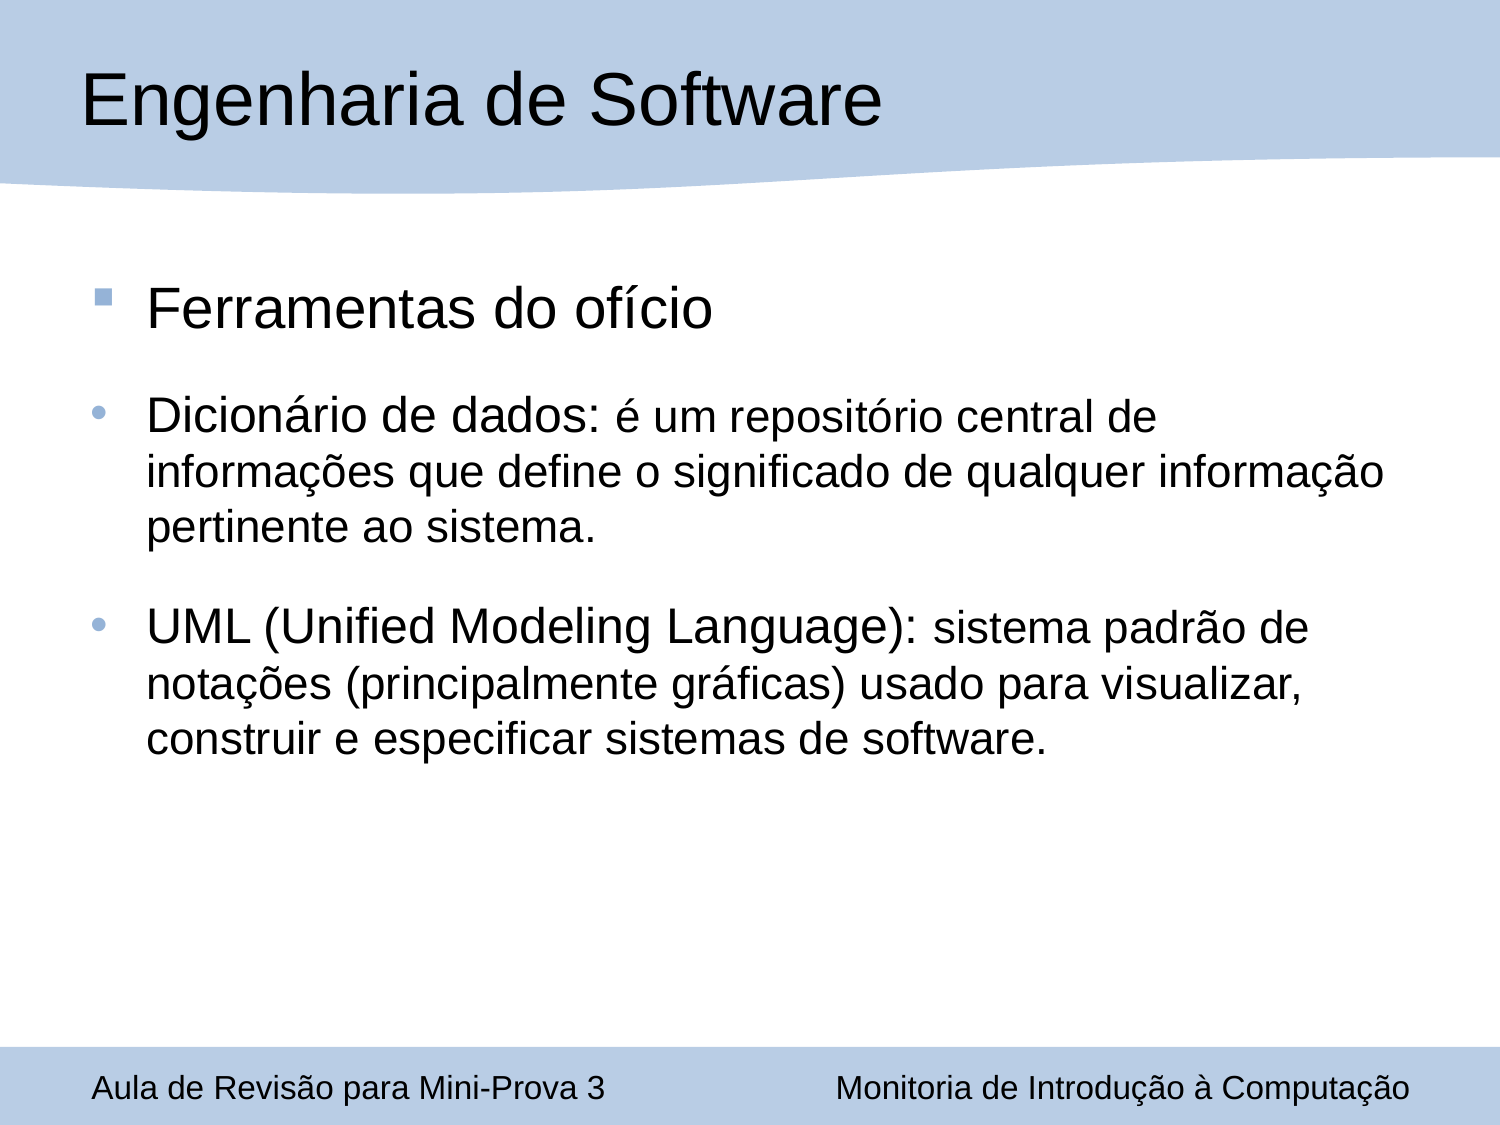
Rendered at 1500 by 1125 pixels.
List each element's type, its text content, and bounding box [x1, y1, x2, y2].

text_box Monitoria de Introdução à Computação [820, 1058, 1447, 1114]
text_box Engenharia de Software [65, 7, 1105, 185]
text_box Aula de Revisão para Mini-Prova 3 [76, 1058, 691, 1114]
text_box [0, 1045, 1500, 1125]
list Ferramentas do ofício Dicionário de dados: é um repositório central de informações que define o significado de qualquer informação pertinente ao sistema. UML (Unified Modeling Language): sistema padrão de notações (principalmente gráficas) usado para visualizar, construir e especificar sistemas de software. [75, 262, 1425, 1005]
text_box [0, 0, 1500, 196]
